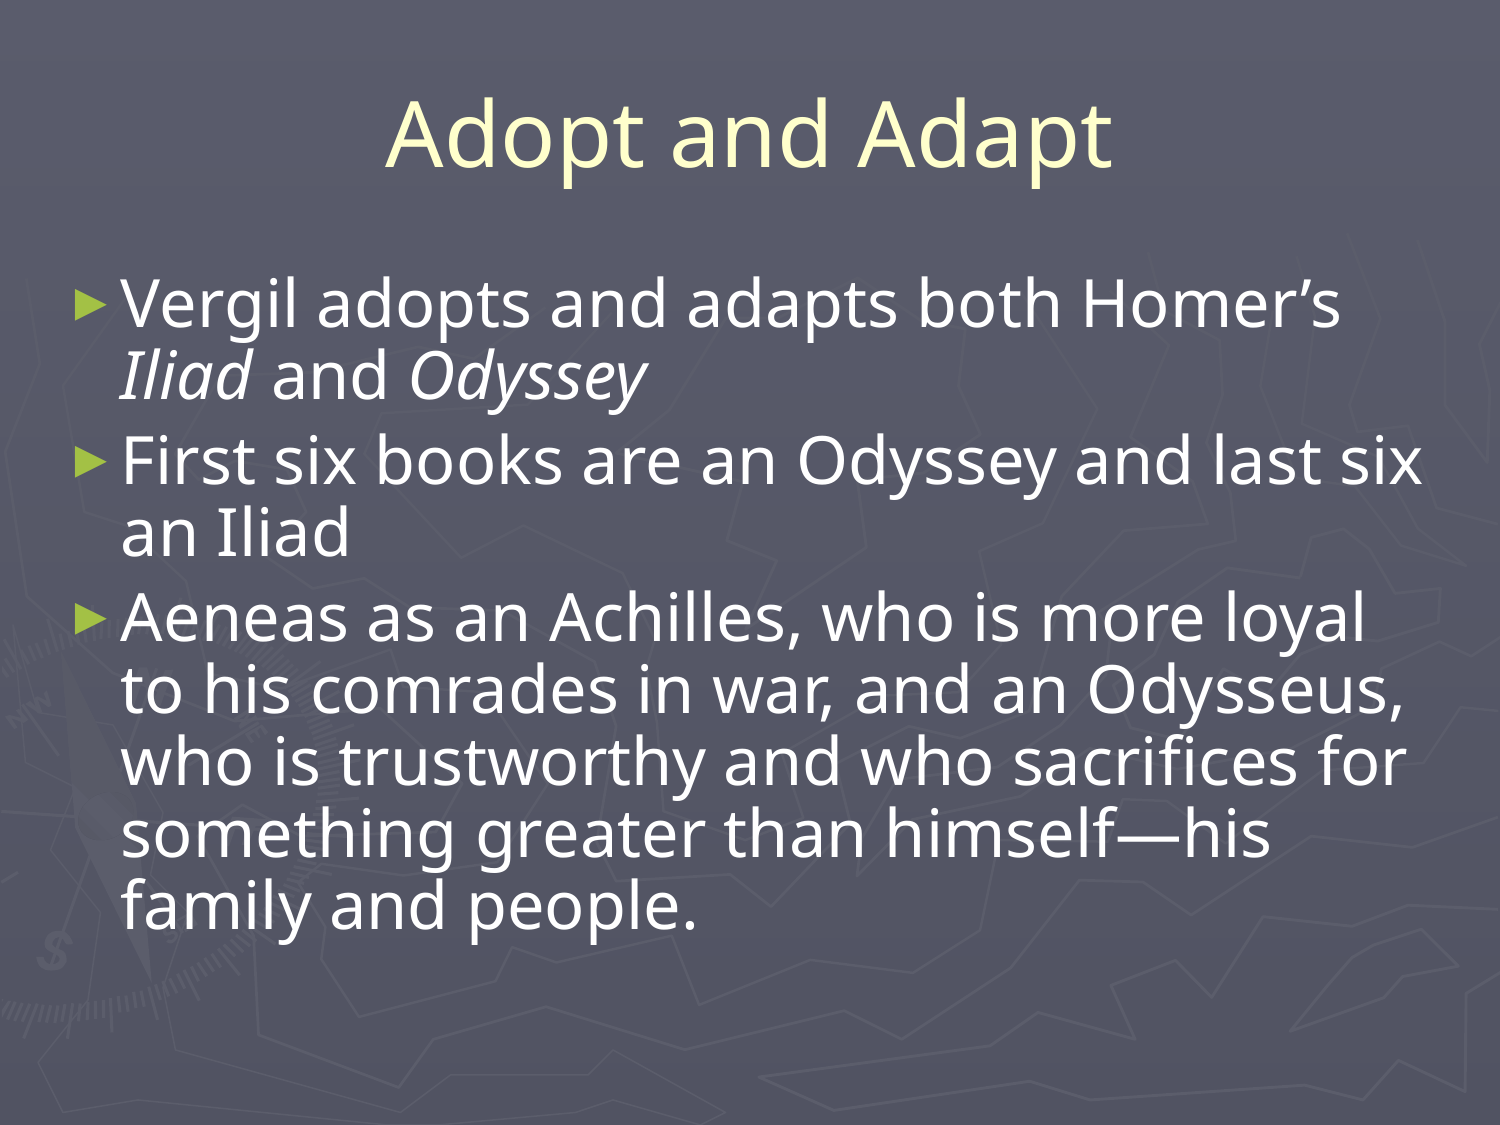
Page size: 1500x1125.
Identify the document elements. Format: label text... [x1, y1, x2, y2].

list Vergil adopts and adapts both Homer’s Iliad and Odyssey First six books are an Odyssey and last six an Iliad Aeneas as an Achilles, who is more loyal to his comrades in war, and an Odysseus, who is trustworthy and who sacrifices for something greater than himself—his family and people. [49, 262, 1451, 1001]
title Adopt and Adapt [49, 37, 1451, 226]
